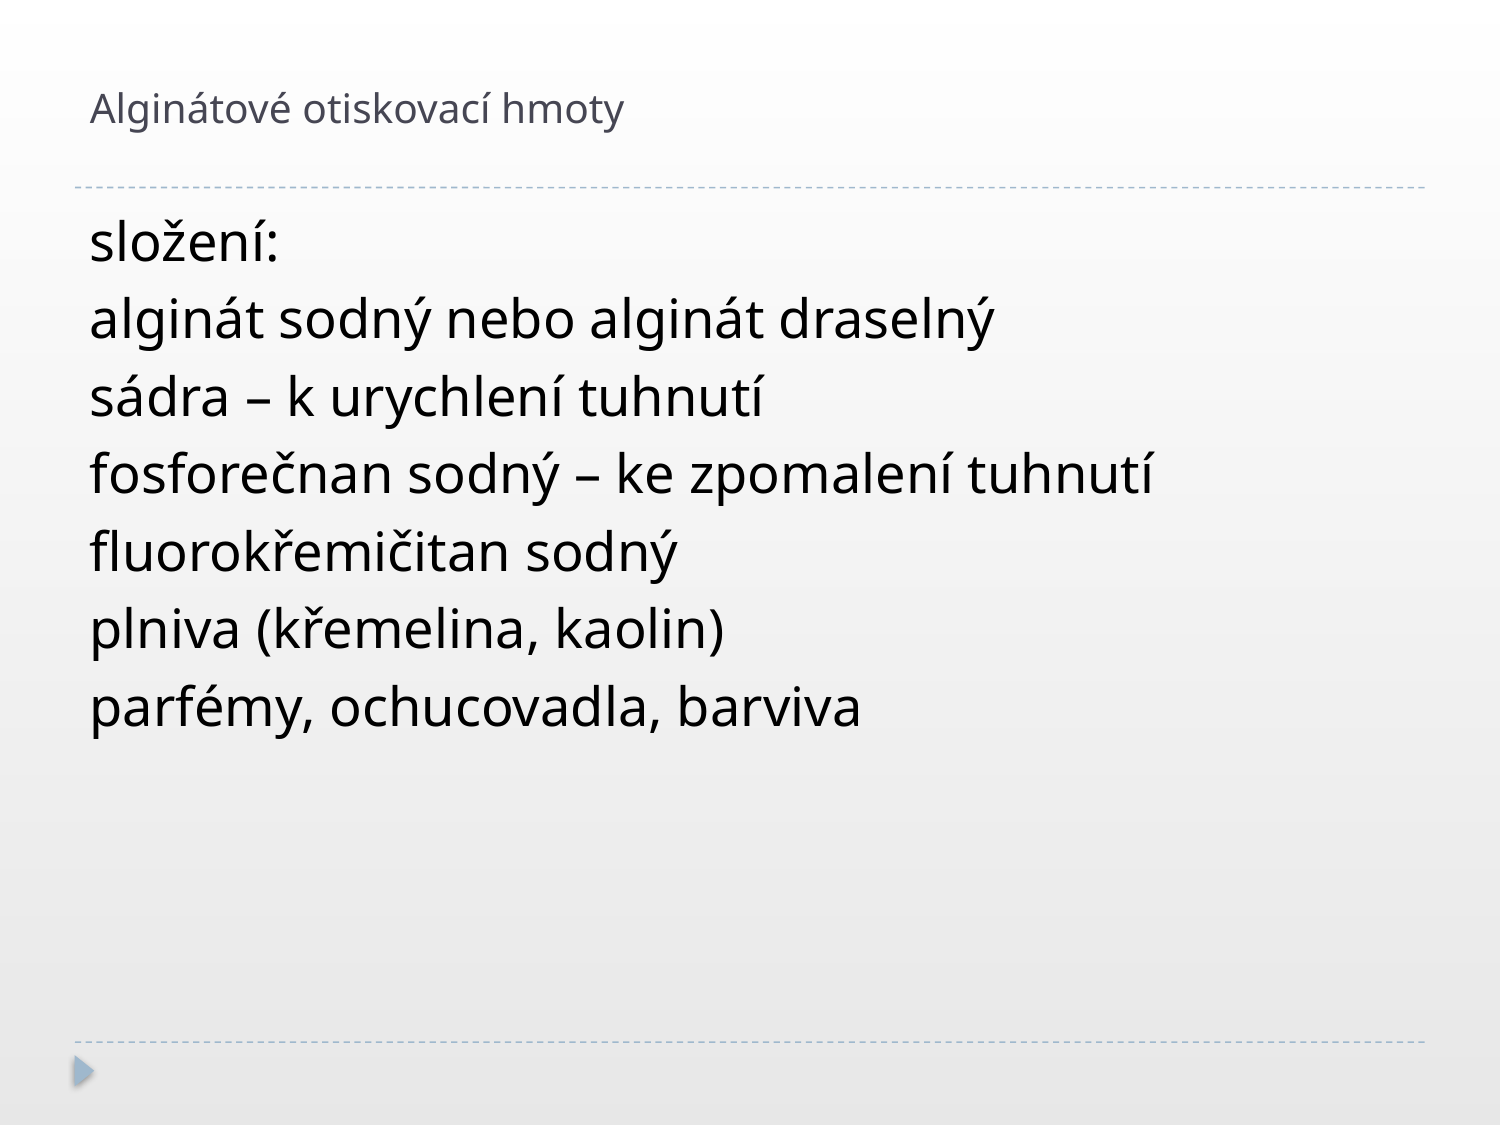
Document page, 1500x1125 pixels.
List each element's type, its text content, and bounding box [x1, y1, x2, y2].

title Alginátové otiskovací hmoty [75, 24, 1425, 188]
list složení: alginát sodný nebo alginát draselný sádra – k urychlení tuhnutí fosforečnan sodný – ke zpomalení tuhnutí fluorokřemičitan sodný plniva (křemelina, kaolin) parfémy, ochucovadla, barviva [75, 200, 1425, 1010]
